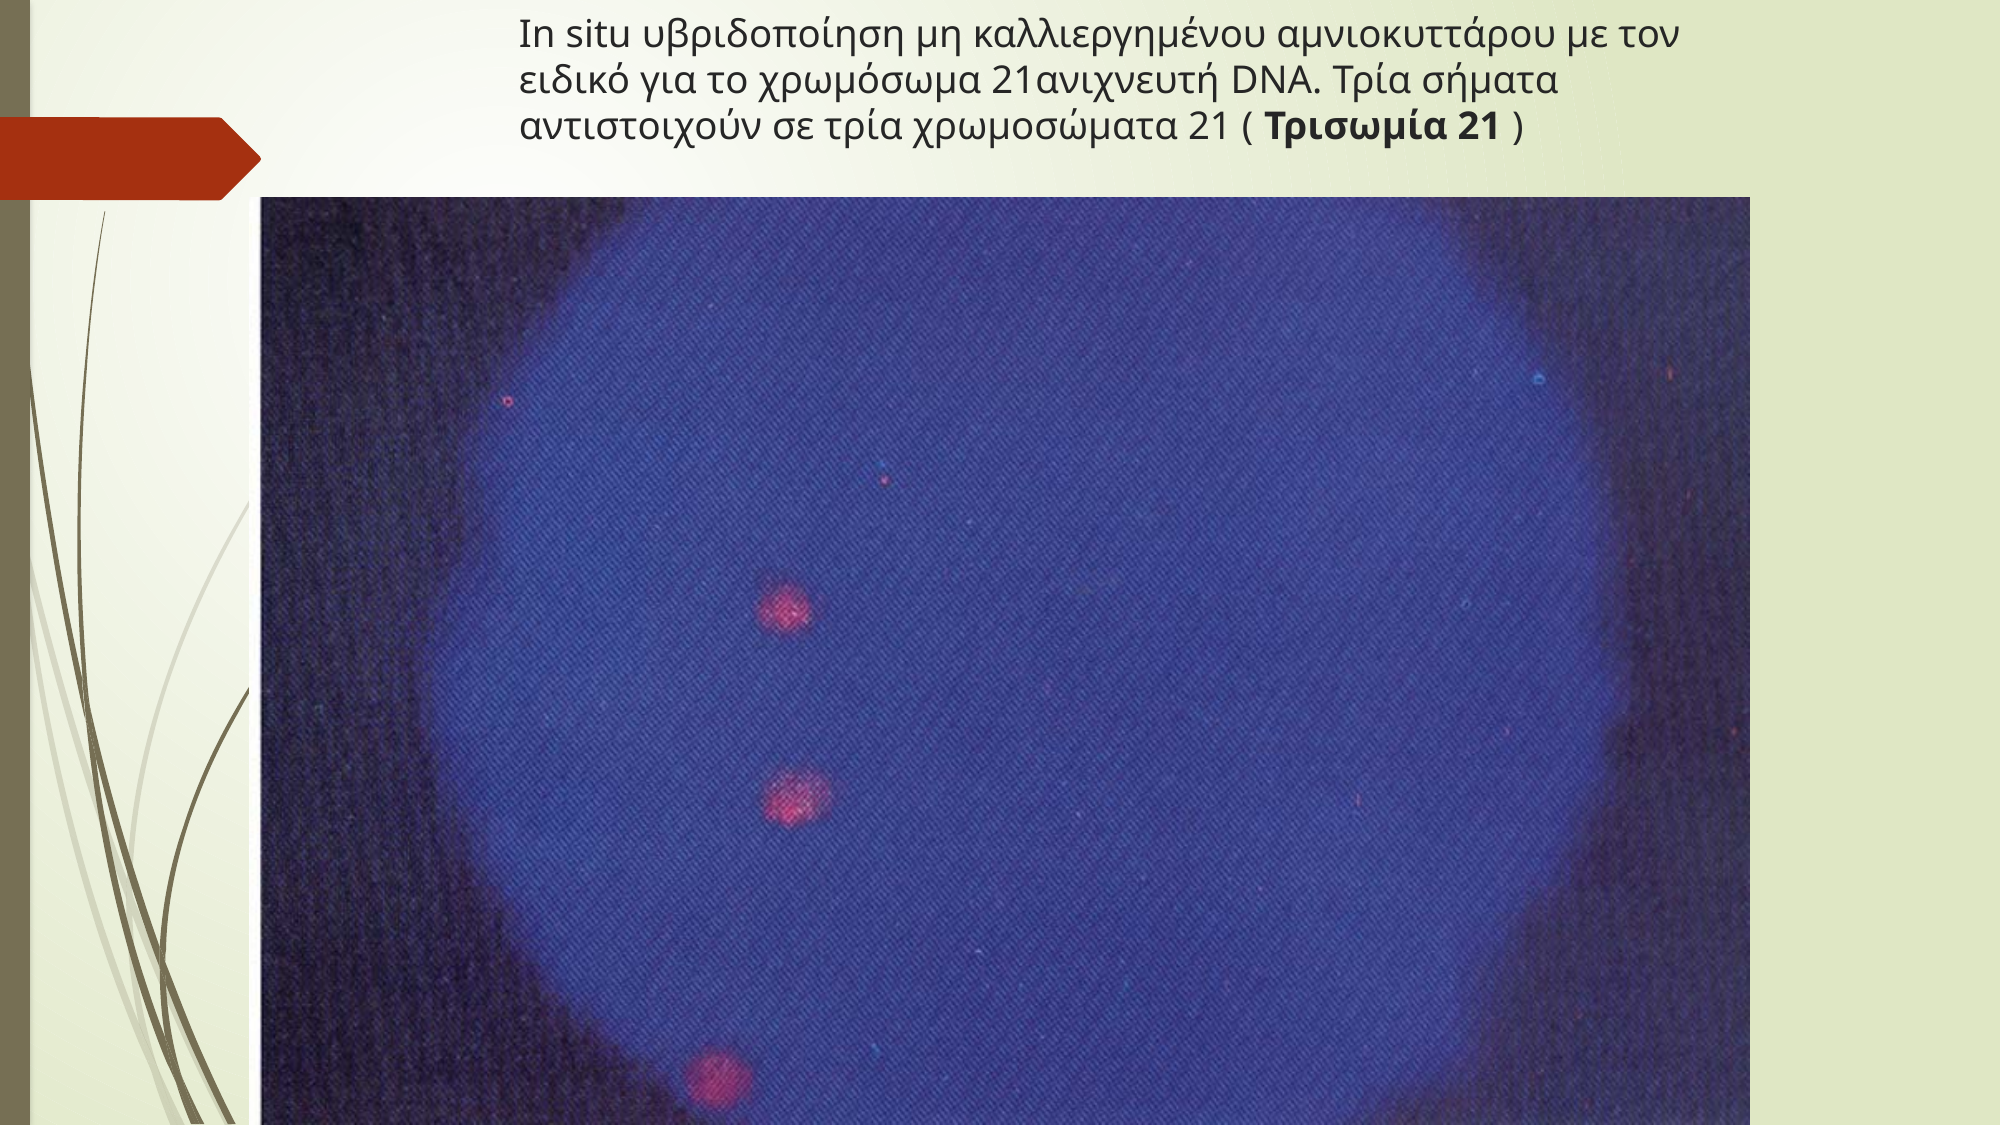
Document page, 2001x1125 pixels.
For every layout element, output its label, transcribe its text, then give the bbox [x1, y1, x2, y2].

title In situ υβριδοποίηση μη καλλιεργημένου αμνιοκυττάρου με τον ειδικό για το χρωμόσωμα 21ανιχνευτή DNA. Τρία σήματα αντιστοιχούν σε τρία χρωμοσώματα 21 ( Τρισωμία 21 ) [503, 1, 1713, 189]
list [249, 197, 1751, 1125]
